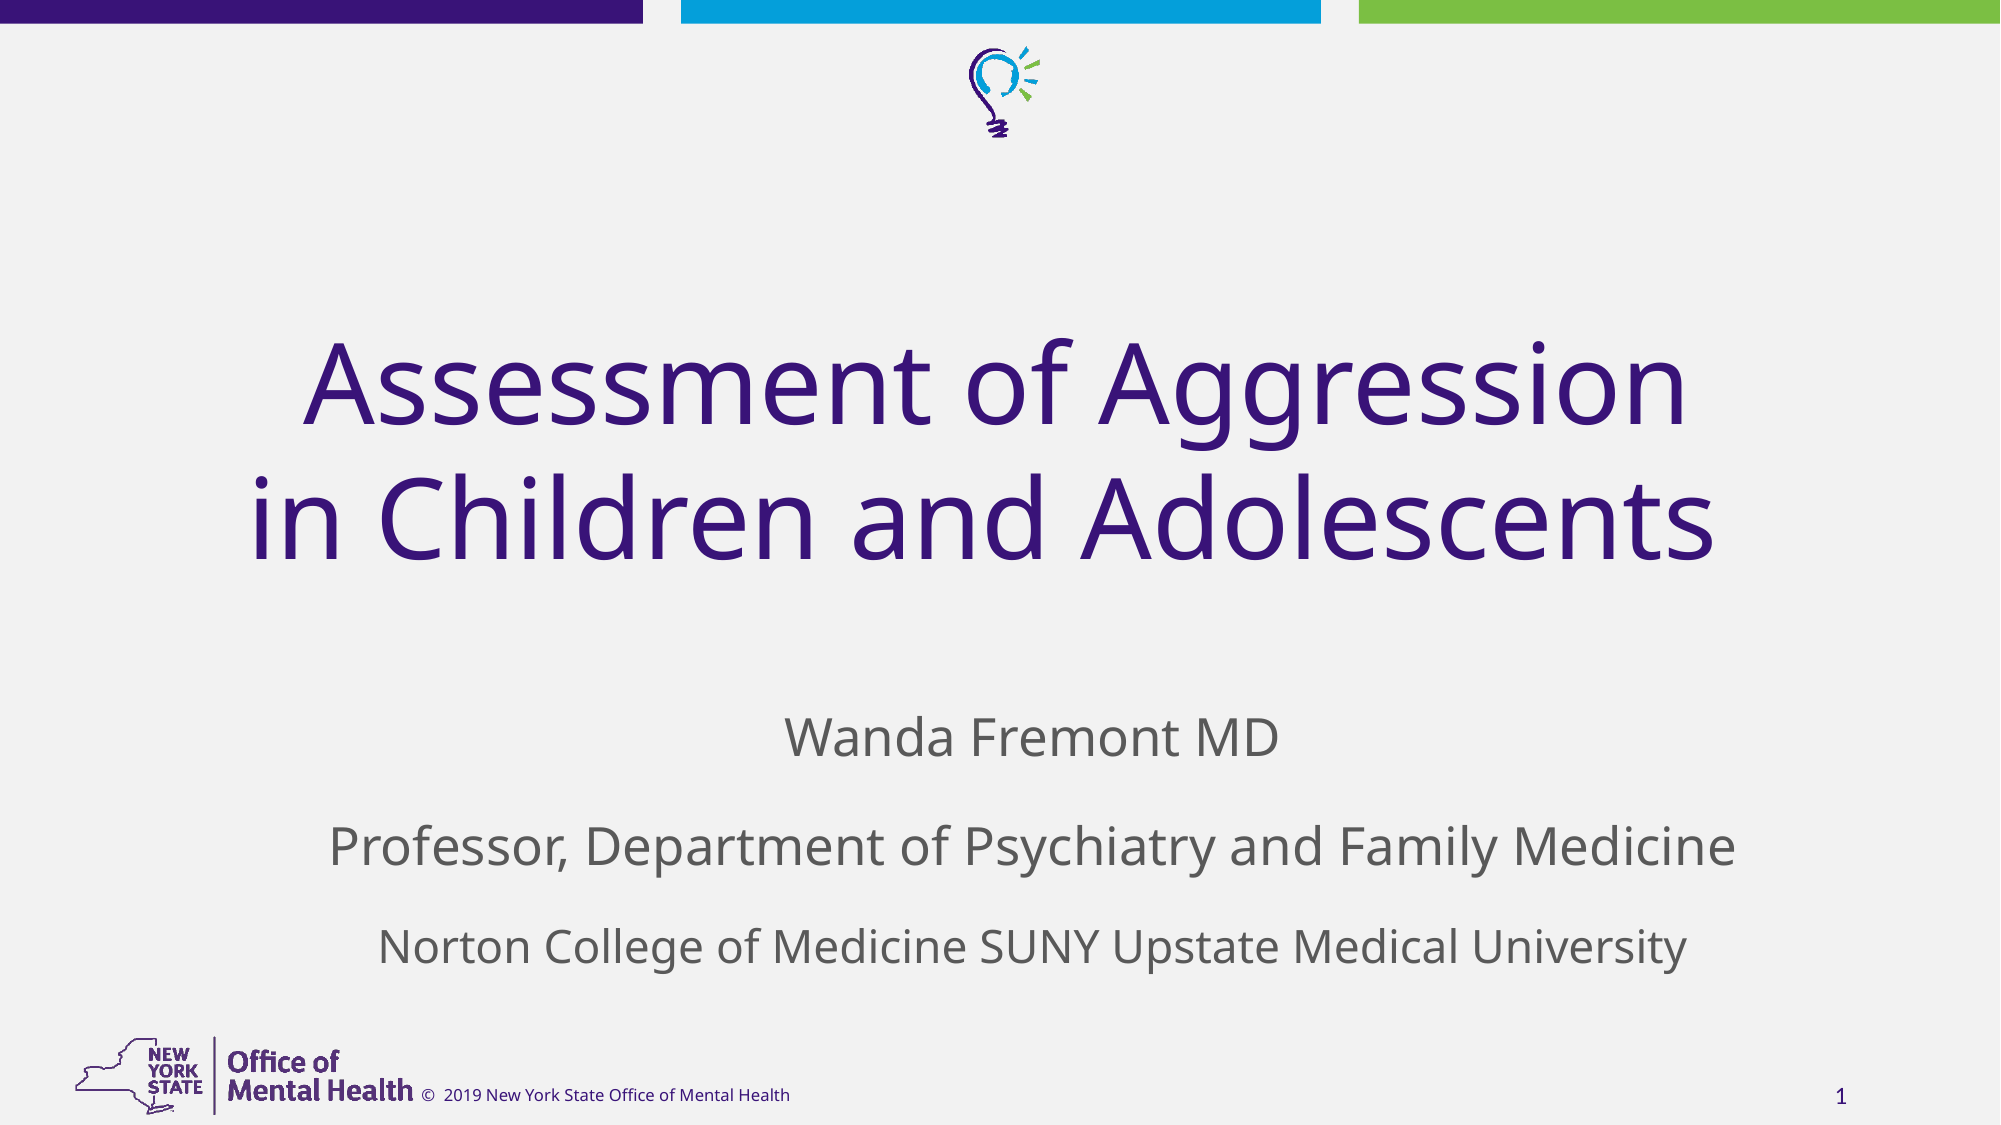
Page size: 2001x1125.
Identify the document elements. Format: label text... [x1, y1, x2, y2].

text_box Wanda Fremont MD Professor, Department of Psychiatry and Family Medicine Norton College of Medicine SUNY Upstate Medical University [13, 658, 1982, 981]
text_box Assessment of Aggression in Children and Adolescents [228, 304, 1767, 589]
picture [949, 26, 1051, 157]
picture [71, 1032, 417, 1119]
